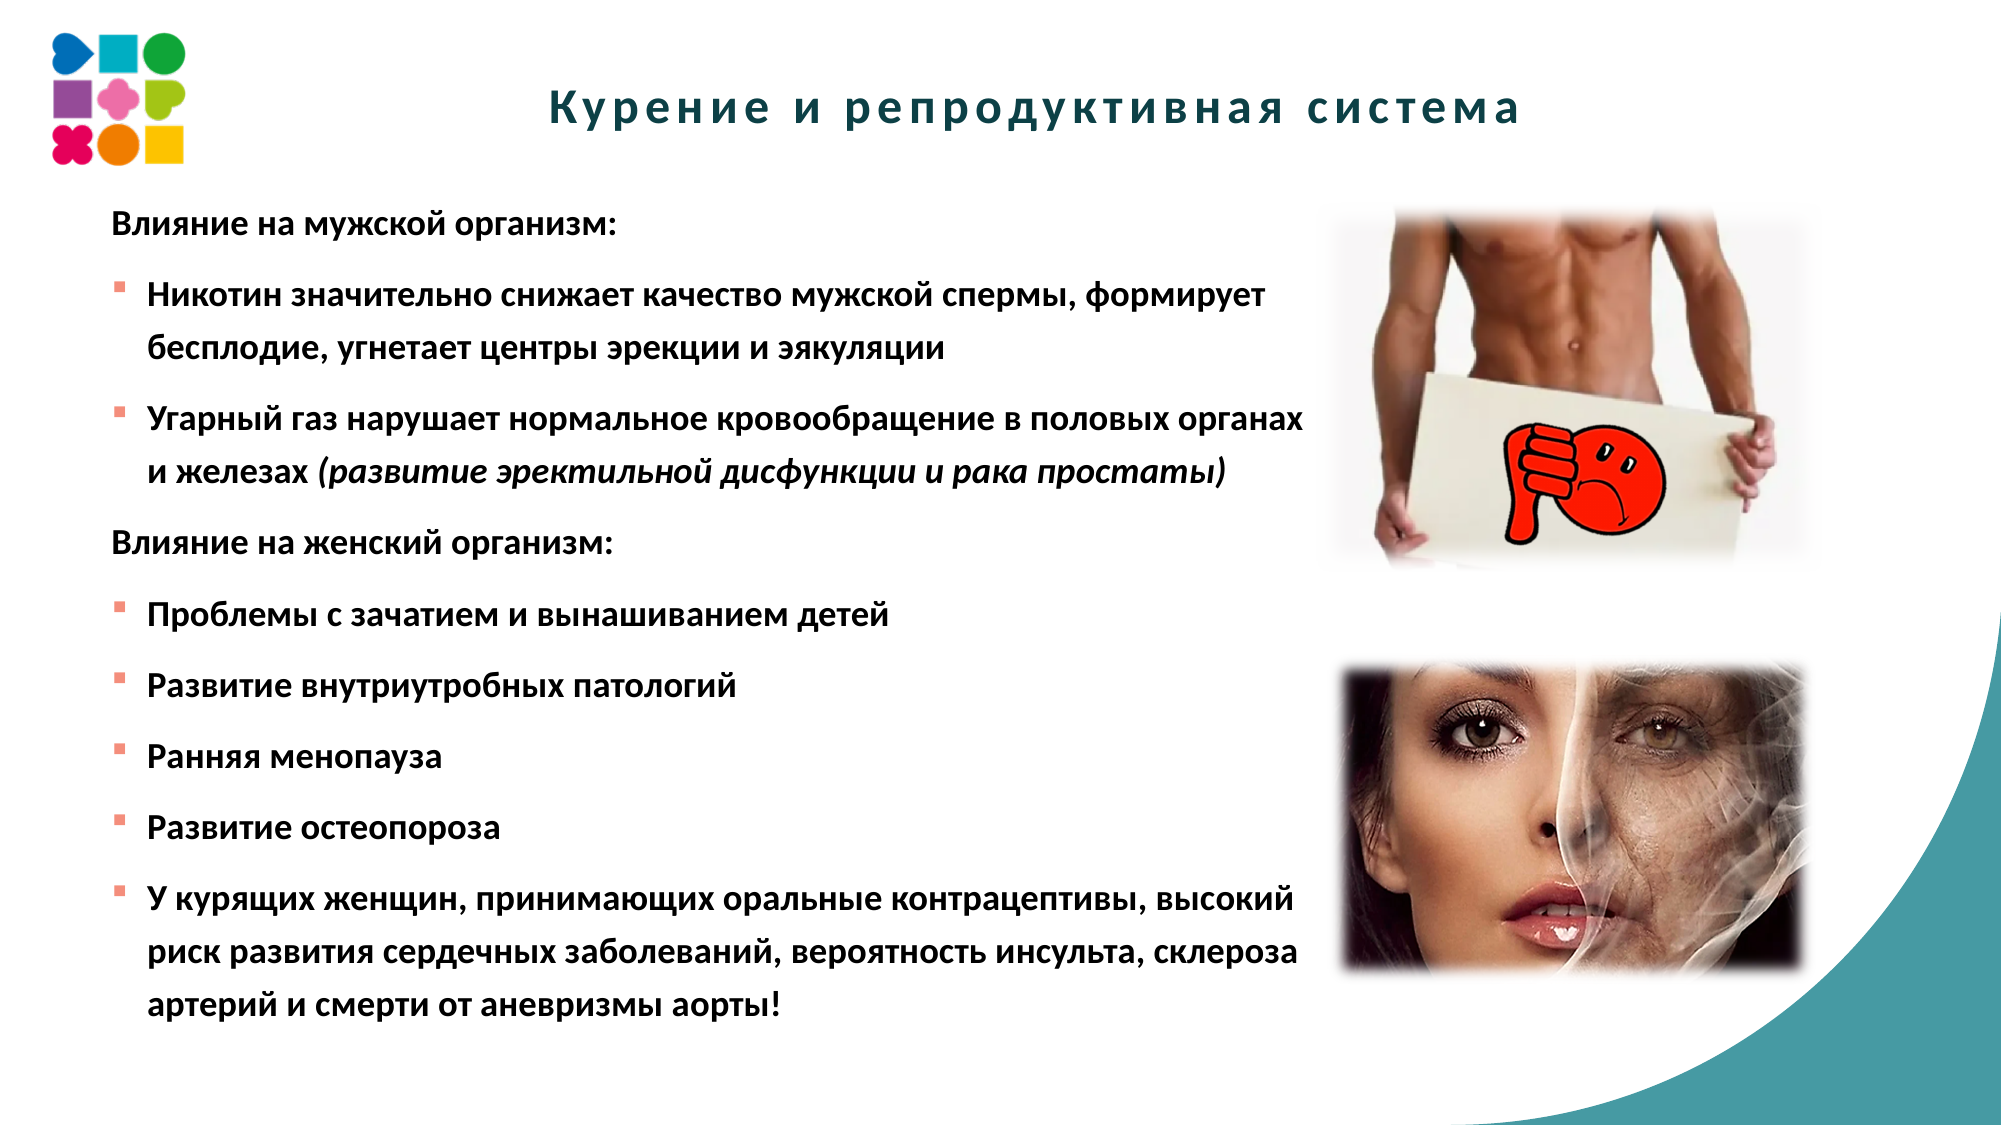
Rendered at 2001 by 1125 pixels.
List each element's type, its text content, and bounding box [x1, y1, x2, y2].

picture [1316, 202, 1822, 592]
picture [47, 29, 190, 171]
title Курение и репродуктивная система [534, 68, 1578, 138]
list Влияние на мужской организм: Никотин значительно снижает качество мужской спермы, формирует бесплодие, угнетает центры эрекции и эякуляции Угарный газ нарушает нормальное кровообращение в половых органах и железах (развитие эректильной дисфункции и рака простаты) Влияние на женский организм: Проблемы с зачатием и вынашиванием детей Развитие внутриутробных патологий Ранняя менопауза Развитие остеопороза У курящих женщин, принимающих оральные контрацептивы, высокий риск развития сердечных заболеваний, вероятность инсульта, склероза артерий и смерти от аневризмы аорты! [96, 182, 1328, 1060]
picture [1327, 653, 1816, 985]
